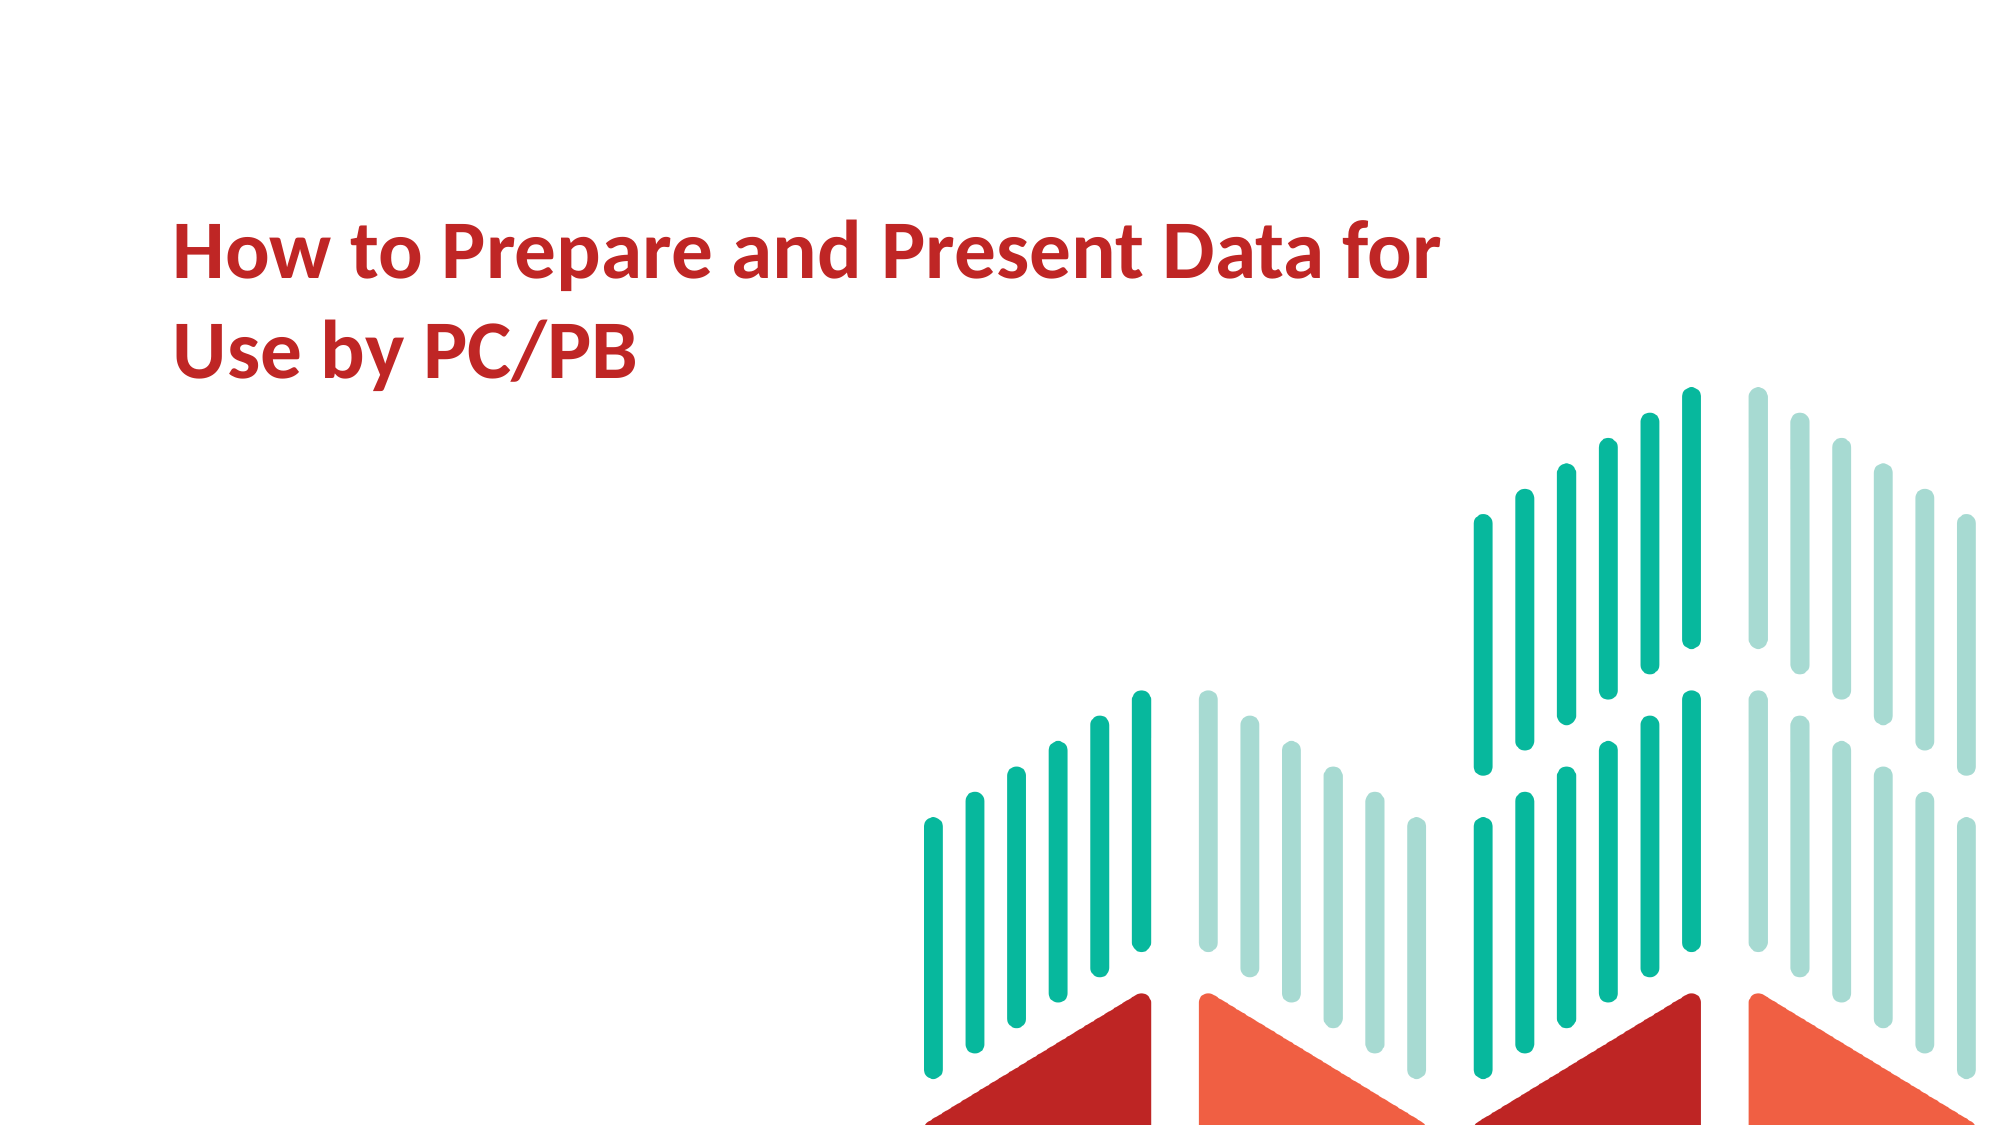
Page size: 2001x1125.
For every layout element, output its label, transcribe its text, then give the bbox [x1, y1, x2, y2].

picture [359, 0, 2000, 1125]
title How to Prepare and Present Data for Use by PC/PB [157, 187, 1583, 411]
